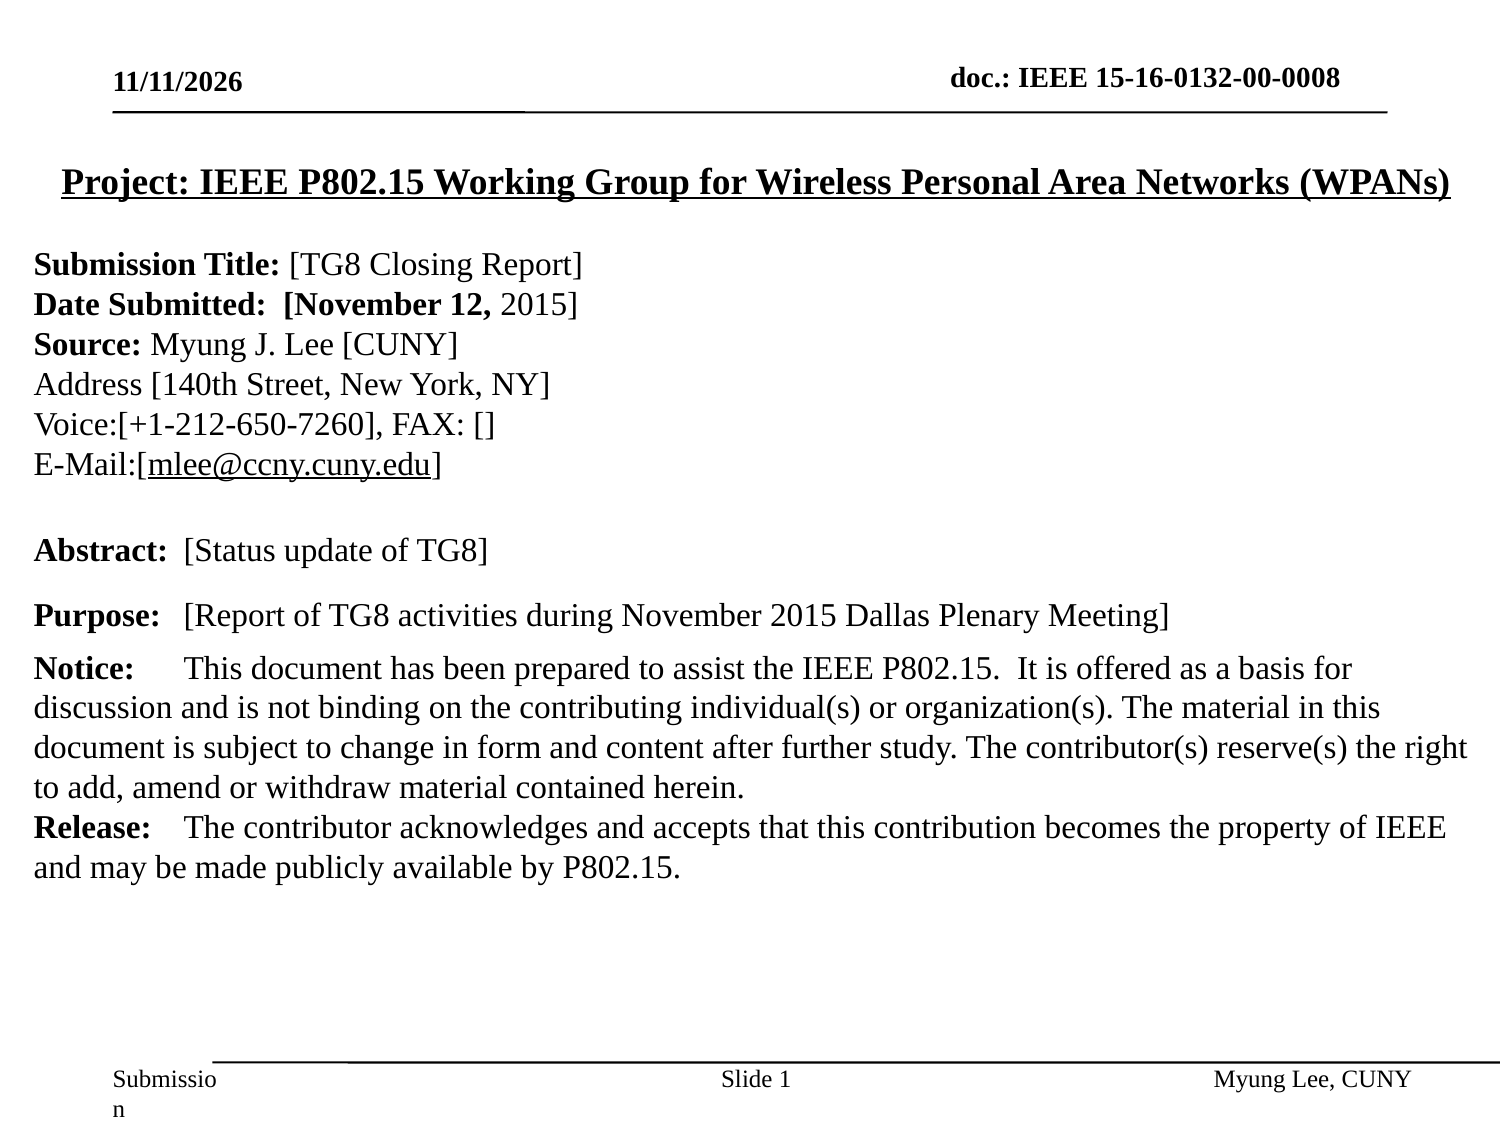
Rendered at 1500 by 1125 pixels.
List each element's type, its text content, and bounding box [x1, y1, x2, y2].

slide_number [112, 61, 376, 98]
slide_number Slide 1 [712, 1061, 800, 1093]
footer Myung Lee, CUNY [843, 1061, 1413, 1093]
text_box Project: IEEE P802.15 Working Group for Wireless Personal Area Networks (WPANs) Submission Title: [TG8 Closing Report] Date Submitted: [November 12, 2015] Source: Myung J. Lee [CUNY] Address [140th Street, New York, NY] Voice:[+1-212-650-7260], FAX: [] E-Mail:[mlee@ccny.cuny.edu] Abstract: [Status update of TG8] Purpose: [Report of TG8 activities during November 2015 Dallas Plenary Meeting] Notice: This document has been prepared to assist the IEEE P802.15. It is offered as a basis for discussion and is not binding on the contributing individual(s) or organization(s). The material in this document is subject to change in form and content after further study. The contributor(s) reserve(s) the right to add, amend or withdraw material contained herein. Release: The contributor acknowledges and accepts that this contribution becomes the property of IEEE and may be made publicly available by P802.15. [18, 149, 1494, 893]
